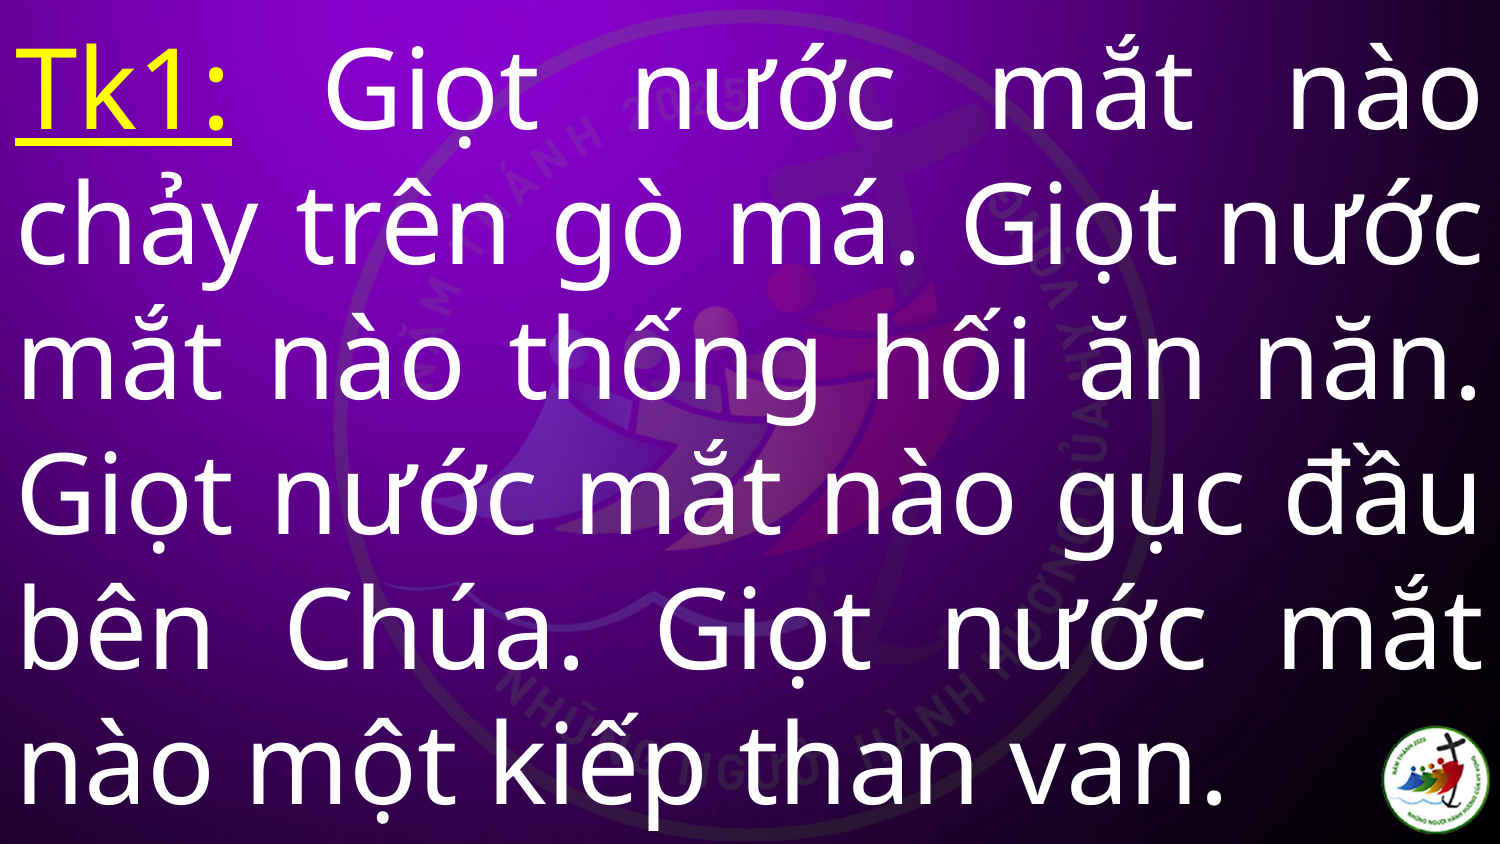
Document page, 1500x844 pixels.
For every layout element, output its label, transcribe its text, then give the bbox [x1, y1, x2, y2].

title Tk1: Giọt nước mắt nào chảy trên gò má. Giọt nước mắt nào thống hối ăn năn. Giọt nước mắt nào gục đầu bên Chúa. Giọt nước mắt nào một kiếp than van. [0, 0, 1500, 844]
